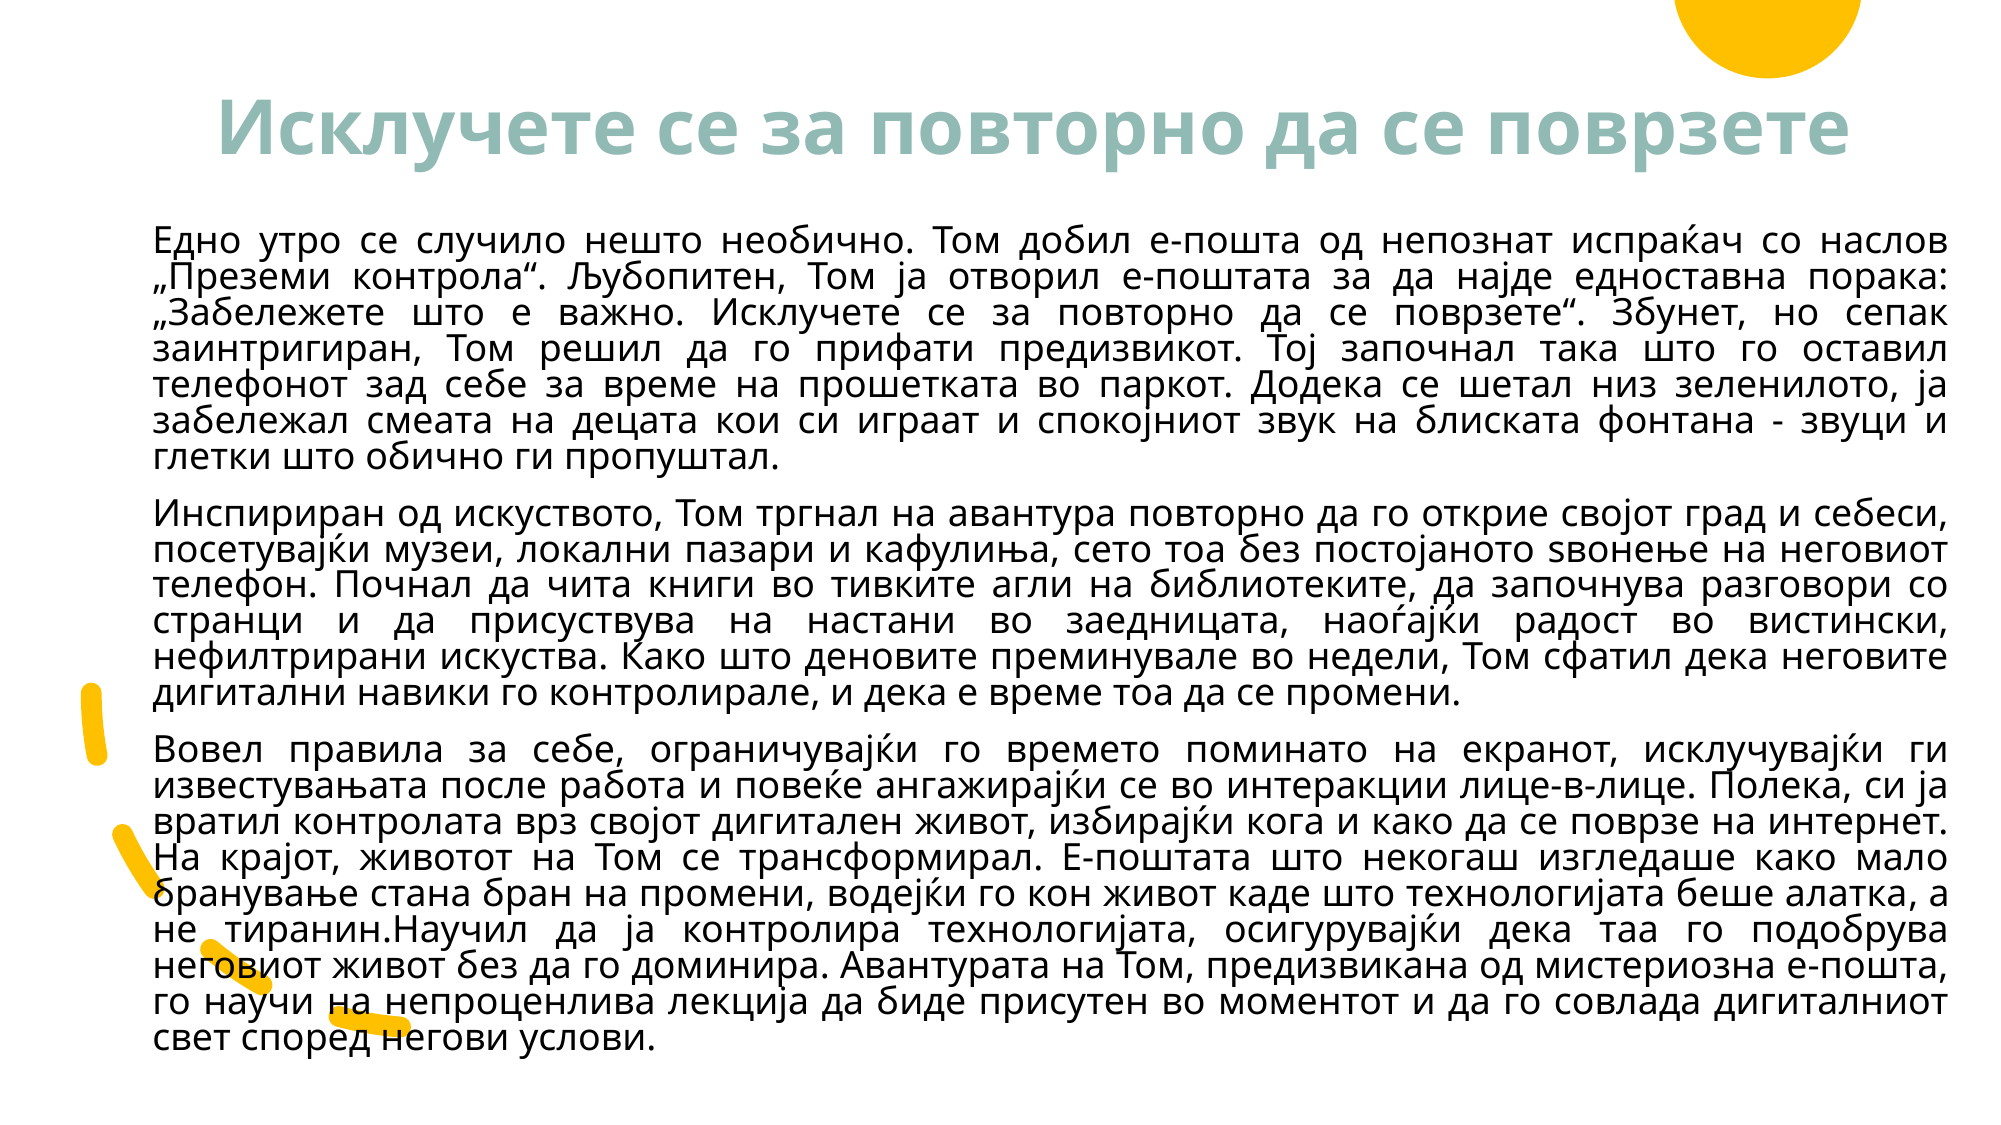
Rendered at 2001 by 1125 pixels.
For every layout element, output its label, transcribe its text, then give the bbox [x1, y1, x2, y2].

text_box [0, 0, 2000, 1125]
list Едно утро се случило нешто необично. Том добил е-пошта од непознат испраќач со наслов „Преземи контрола“. Љубопитен, Том ја отворил е-поштата за да најде едноставна порака: „Забележете што е важно. Исклучете се за повторно да се поврзете“. Збунет, но сепак заинтригиран, Том решил да го прифати предизвикот. Тој започнал така што го оставил телефонот зад себе за време на прошетката во паркот. Додека се шетал низ зеленилото, ја забележал смеата на децата кои си играат и спокојниот звук на блиската фонтана - звуци и глетки што обично ги пропуштал. Инспириран од искуството, Том тргнал на авантура повторно да го открие својот град и себеси, посетувајќи музеи, локални пазари и кафулиња, сето тоа без постојаното ѕвонење на неговиот телефон. Почнал да чита книги во тивките агли на библиотеките, да започнува разговори со странци и да присуствува на настани во заедницата, наоѓајќи радост во вистински, нефилтрирани искуства. Како што деновите преминувале во недели, Том сфатил дека неговите дигитални навики го контролирале, и дека е време тоа да се промени. Вовел правила за себе, ограничувајќи го времето поминато на екранот, исклучувајќи ги известувањата после работа и повеќе ангажирајќи се во интеракции лице-в-лице. Полека, си ја вратил контролата врз својот дигитален живот, избирајќи кога и како да се поврзе на интернет. На крајот, животот на Том се трансформирал. Е-поштата што некогаш изгледаше како мало бранување стана бран на промени, водејќи го кон живот каде што технологијата беше алатка, а не тиранин.Научил да ја контролира технологијата, осигурувајќи дека таа го подобрува неговиот живот без да го доминира. Авантурата на Том, предизвикана од мистериозна е-пошта, го научи на непроценлива лекција да биде присутен во моментот и да го совлада дигиталниот свет според негови услови. [137, 217, 1965, 1047]
text_box [91, 693, 137, 863]
title Исклучете се за повторно да се поврзете [137, 59, 1930, 201]
text_box [1674, 0, 1861, 59]
